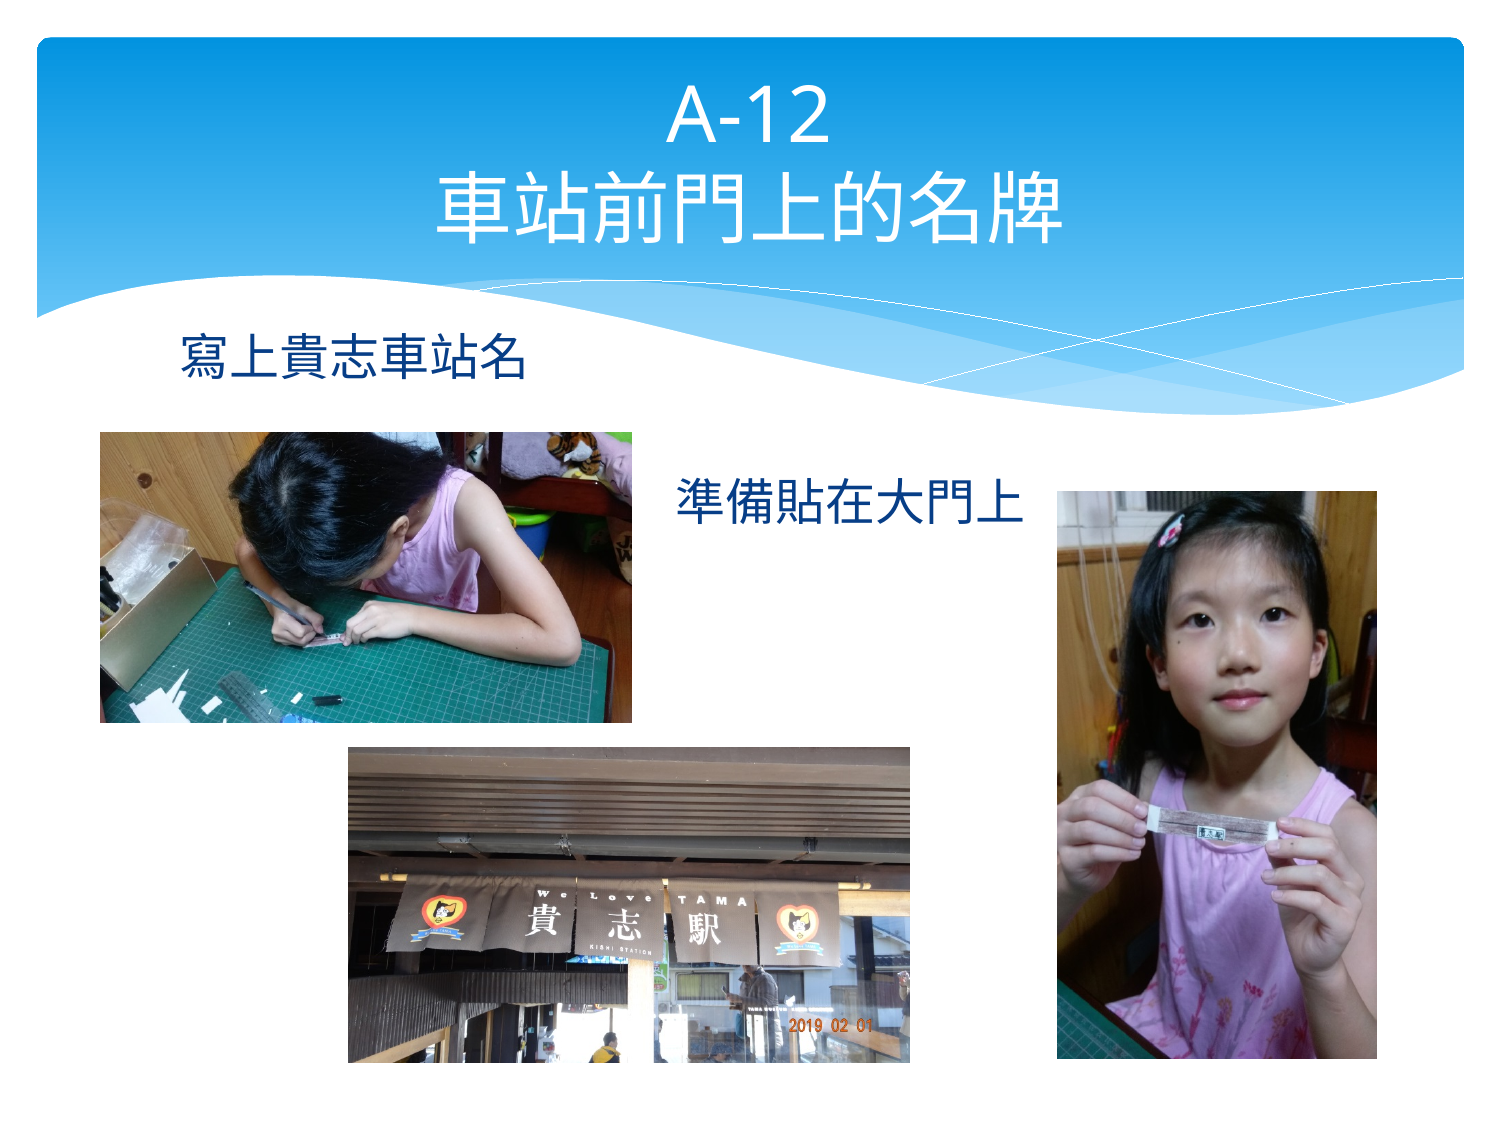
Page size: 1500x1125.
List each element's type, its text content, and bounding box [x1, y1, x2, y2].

list 寫上貴志車站名 [41, 290, 669, 421]
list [100, 432, 633, 723]
title A-12 車站前門上的名牌 [75, 55, 1425, 261]
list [1056, 491, 1377, 1059]
list 準備貼在大門上 [637, 444, 1069, 557]
picture [348, 747, 910, 1064]
